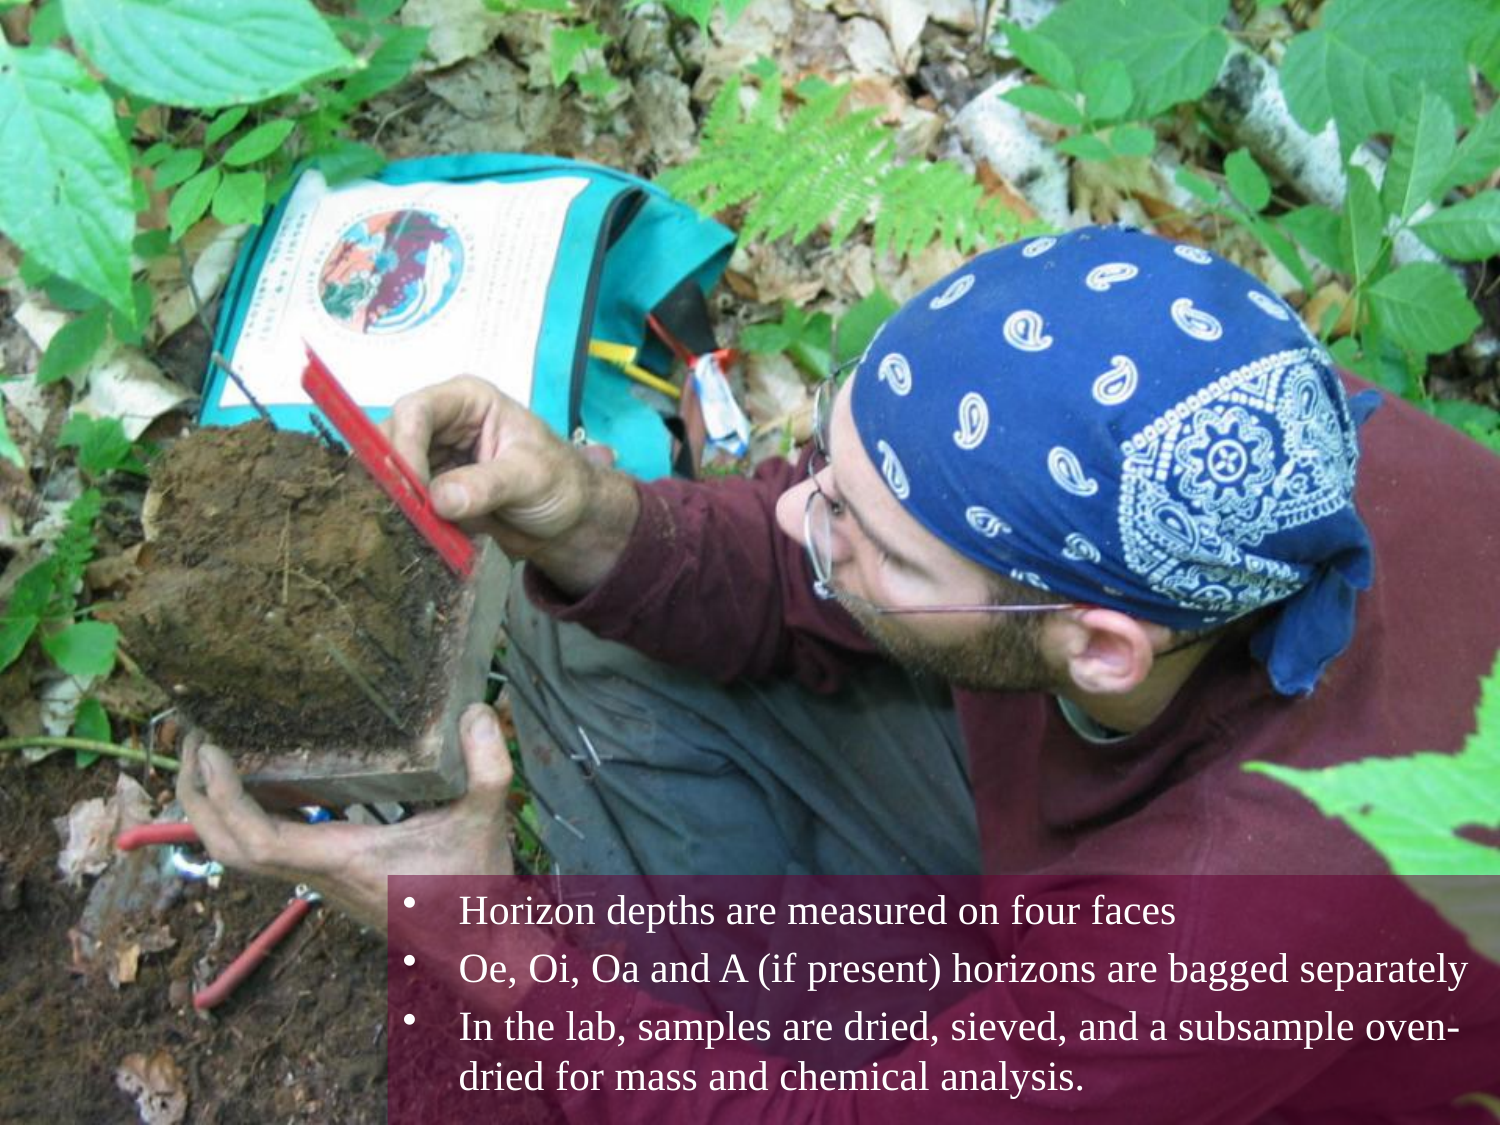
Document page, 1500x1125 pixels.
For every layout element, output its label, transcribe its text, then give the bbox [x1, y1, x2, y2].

text_box [509, 44, 838, 120]
picture [0, 0, 1500, 1125]
list Horizon depths are measured on four faces Oe, Oi, Oa and A (if present) horizons are bagged separately In the lab, samples are dried, sieved, and a subsample oven-dried for mass and chemical analysis. [387, 874, 1500, 1125]
